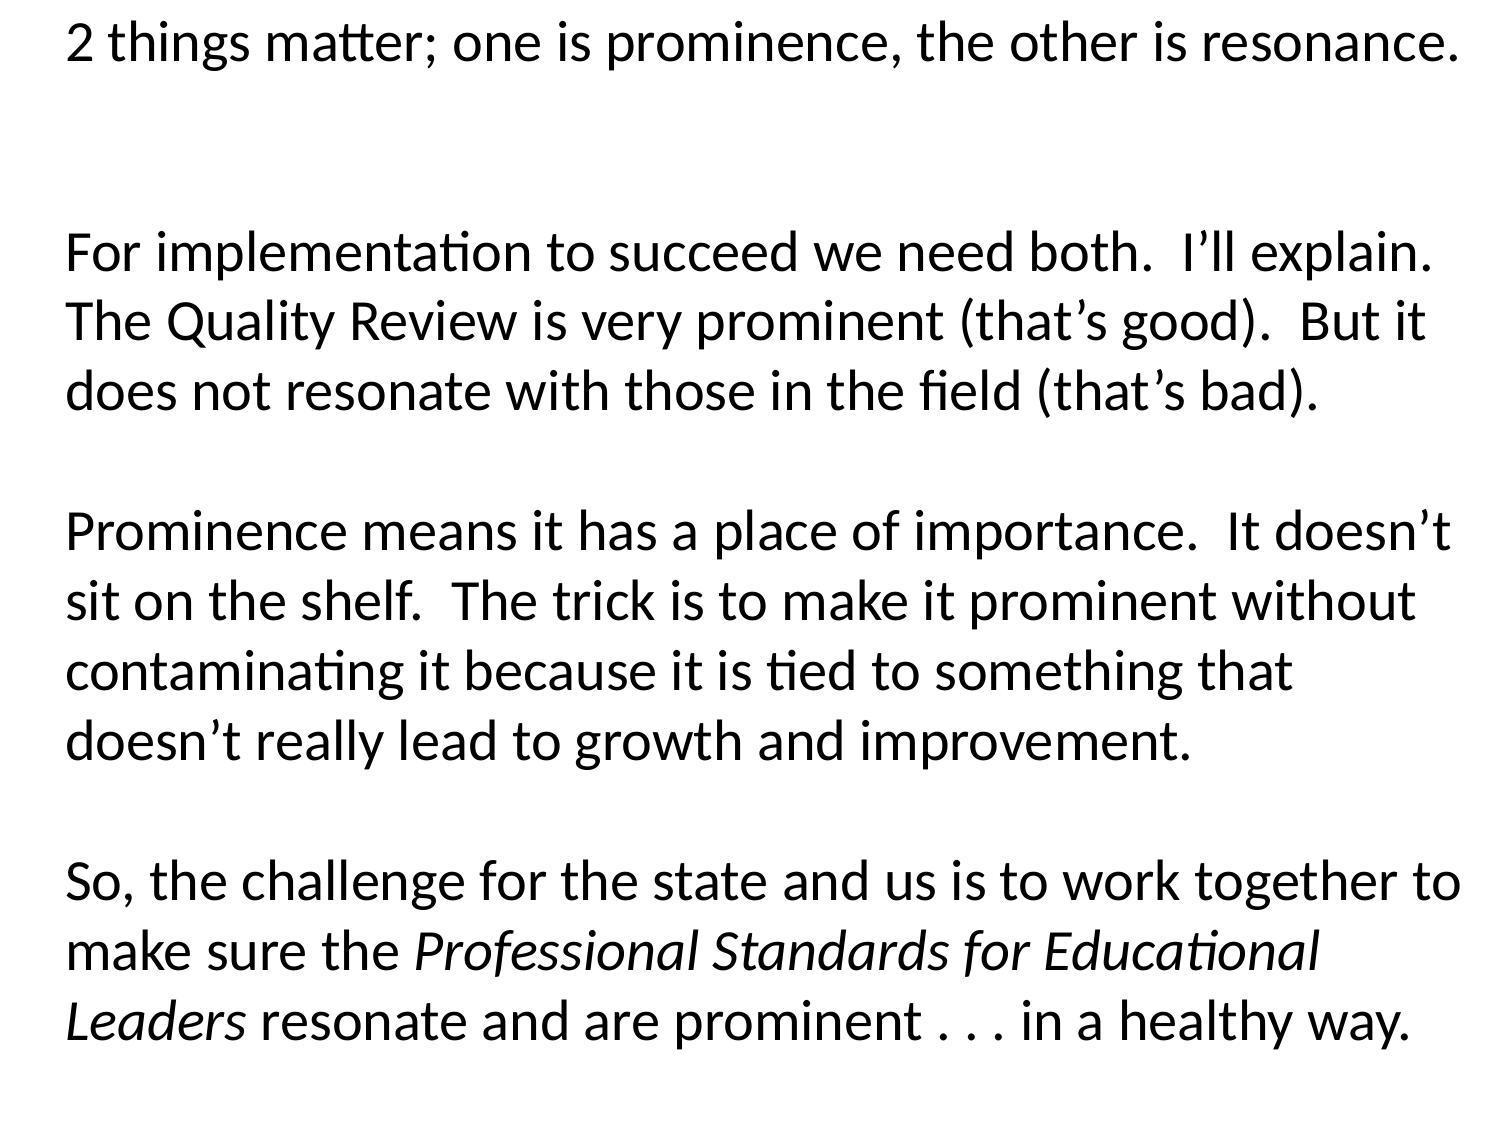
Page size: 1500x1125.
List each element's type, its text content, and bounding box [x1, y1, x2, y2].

title 2 things matter; one is prominence, the other is resonance. For implementation to succeed we need both. I’ll explain. The Quality Review is very prominent (that’s good). But it does not resonate with those in the field (that’s bad). Prominence means it has a place of importance. It doesn’t sit on the shelf. The trick is to make it prominent without contaminating it because it is tied to something that doesn’t really lead to growth and improvement. So, the challenge for the state and us is to work together to make sure the Professional Standards for Educational Leaders resonate and are prominent . . . in a healthy way. [50, 468, 1488, 657]
